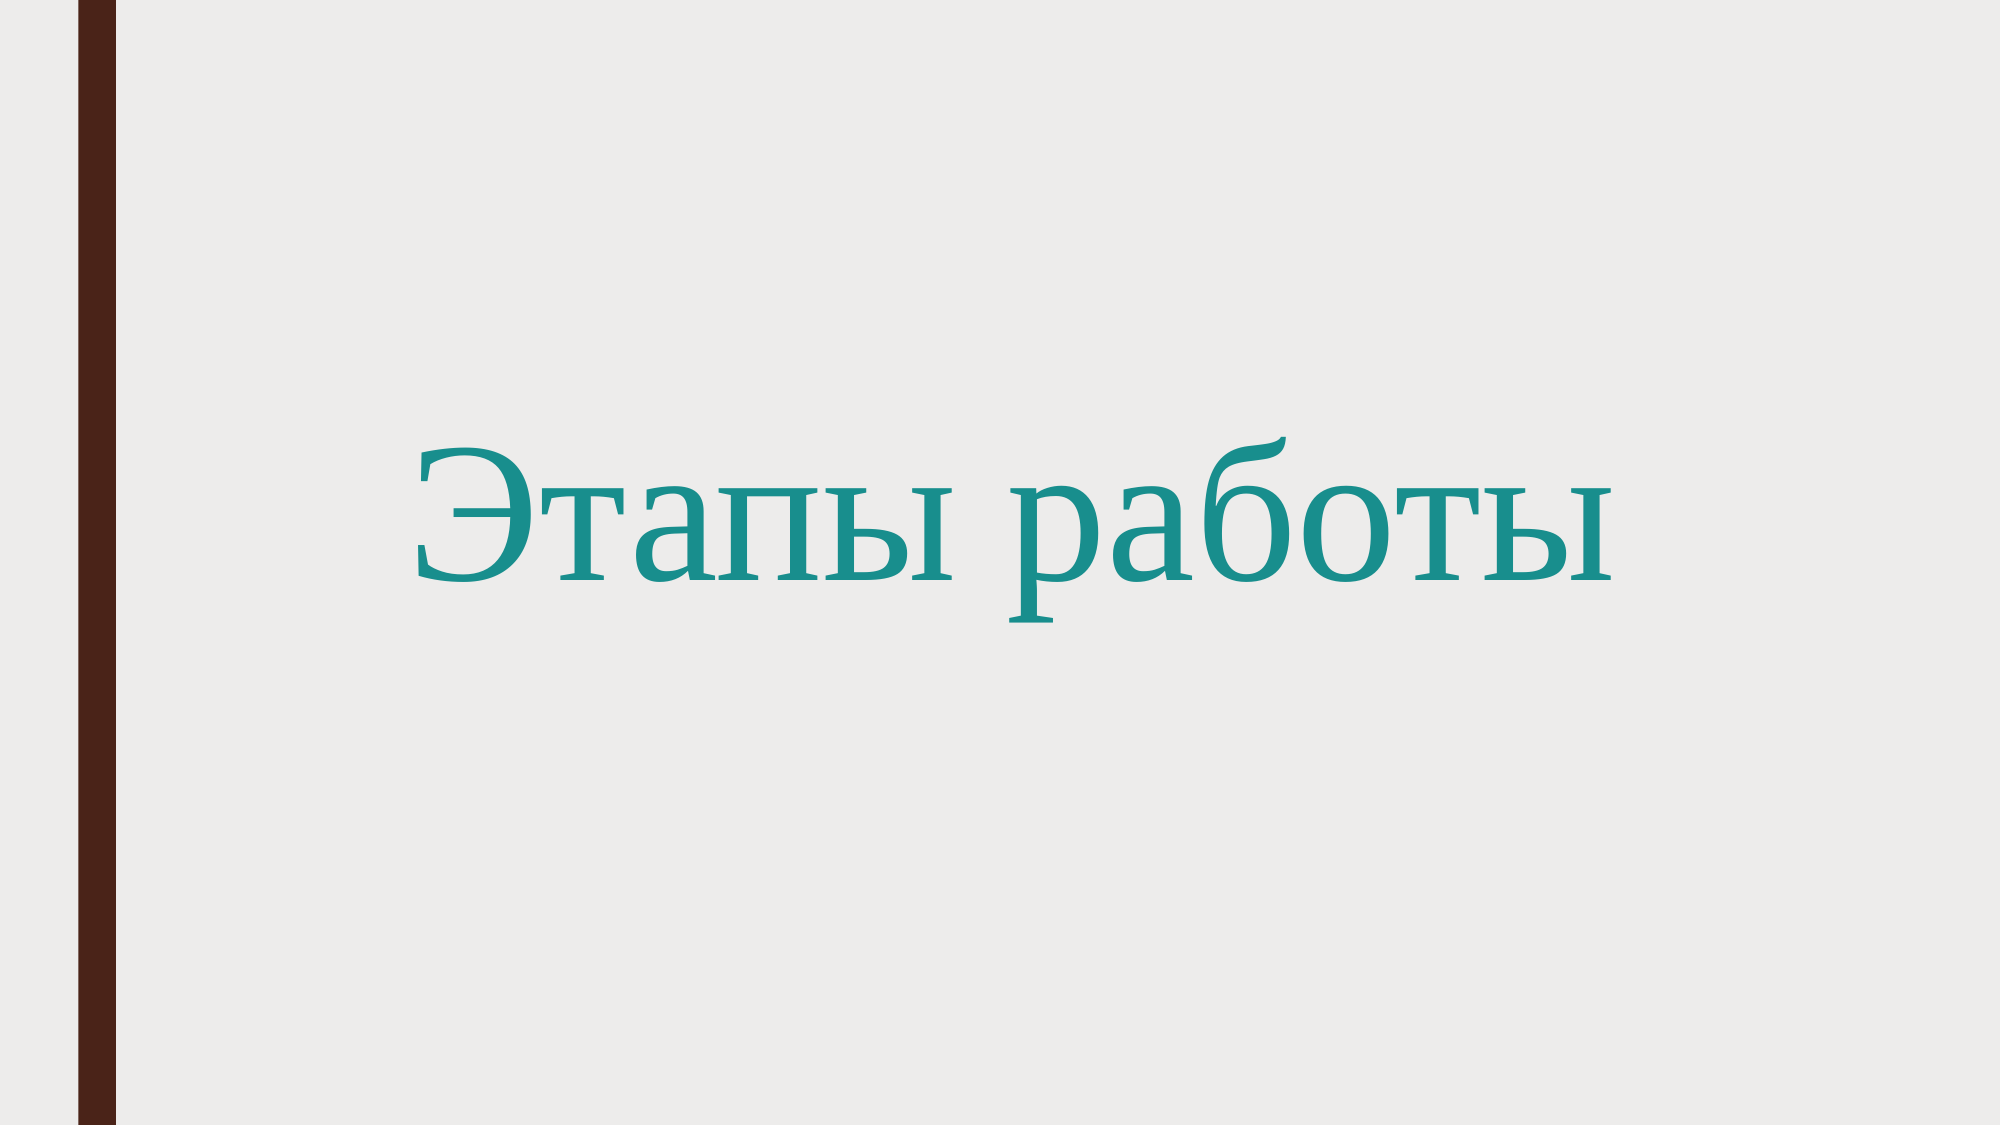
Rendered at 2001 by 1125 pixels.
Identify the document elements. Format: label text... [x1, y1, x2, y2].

title Этапы работы [225, 402, 1800, 846]
